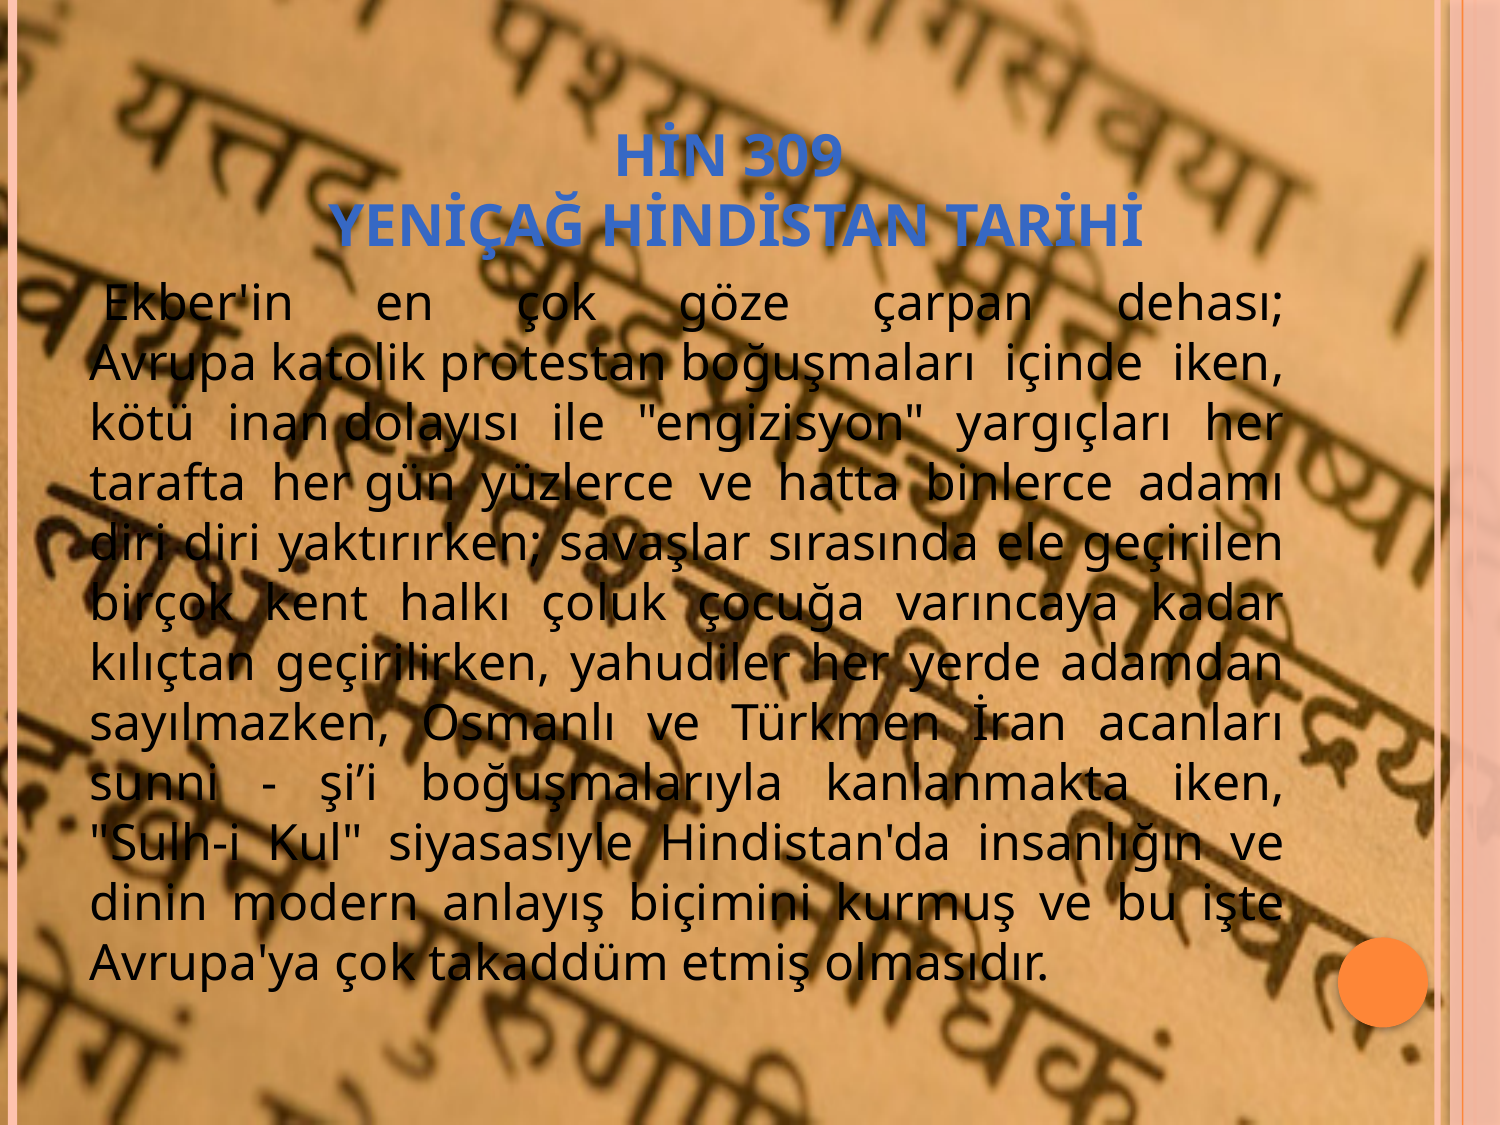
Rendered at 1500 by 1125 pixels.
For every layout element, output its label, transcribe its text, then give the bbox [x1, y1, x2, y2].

list Ekber'in en çok göze çarpan dehası; Avrupa katolik protestan boğuşmaları içinde iken, kötü inan dolayısı ile "engizisyon" yargıçları her tarafta her gün yüzlerce ve hatta binlerce adamı diri diri yaktırırken; savaşlar sırasında ele geçirilen birçok kent halkı çoluk çocuğa varıncaya kadar kılıçtan geçirilirken, yahudiler her yerde adamdan sayılmazken, Osmanlı ve Türkmen İran acanları sunni - şi’i boğuşmalarıyla kanlanmakta iken, "Sulh-i Kul" siyasasıyle Hindistan'da insanlığın ve dinin modern anlayış biçimini kurmuş ve bu işte Avrupa'ya çok takaddüm etmiş olmasıdır. [75, 262, 1300, 1062]
picture [18, 0, 1434, 1125]
title HİN 309 YENİÇAĞ HİNDİSTAN TARİHİ [123, 78, 1349, 266]
picture [1441, 0, 1449, 1125]
picture [0, 0, 7, 1125]
text_box [100, 90, 1326, 278]
